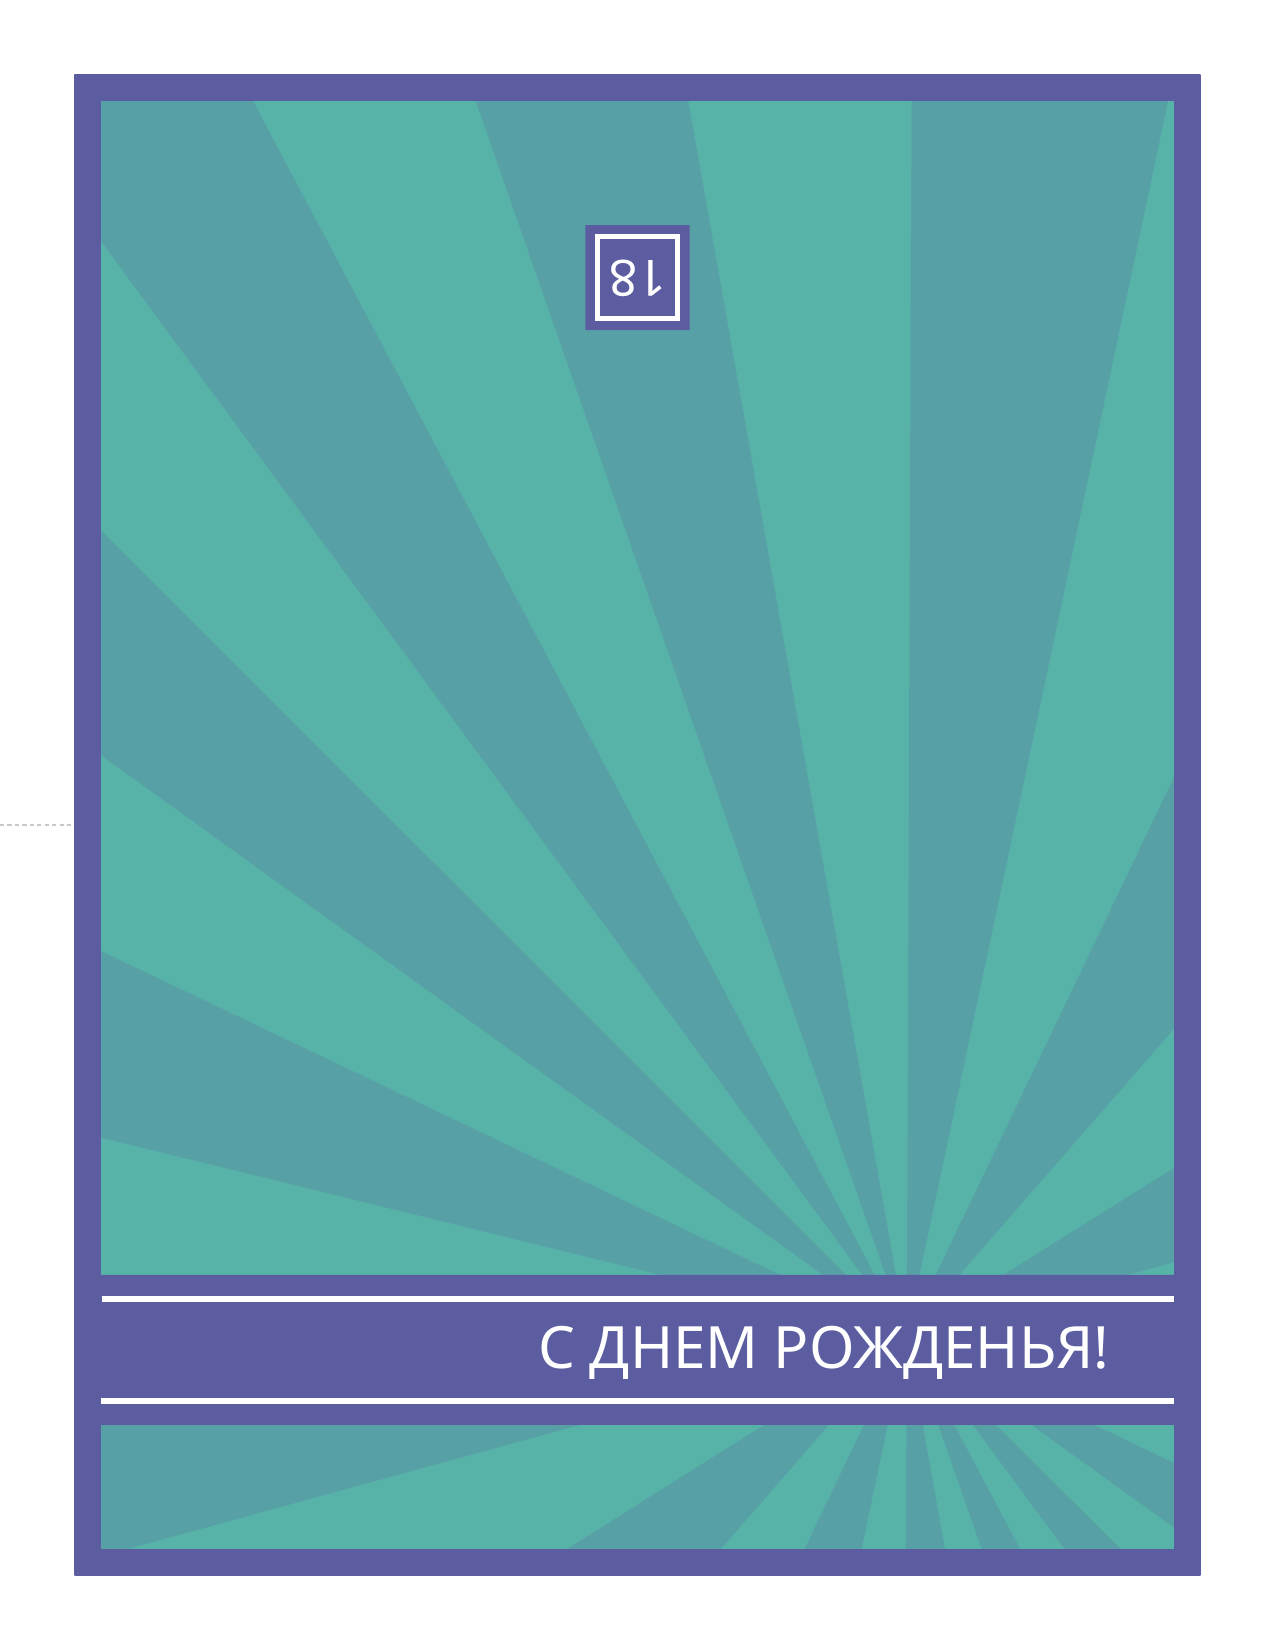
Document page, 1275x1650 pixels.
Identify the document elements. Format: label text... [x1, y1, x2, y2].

list С ДНЕМ РОЖДЕНЬЯ! [150, 1298, 1125, 1402]
list 18 [585, 224, 691, 330]
